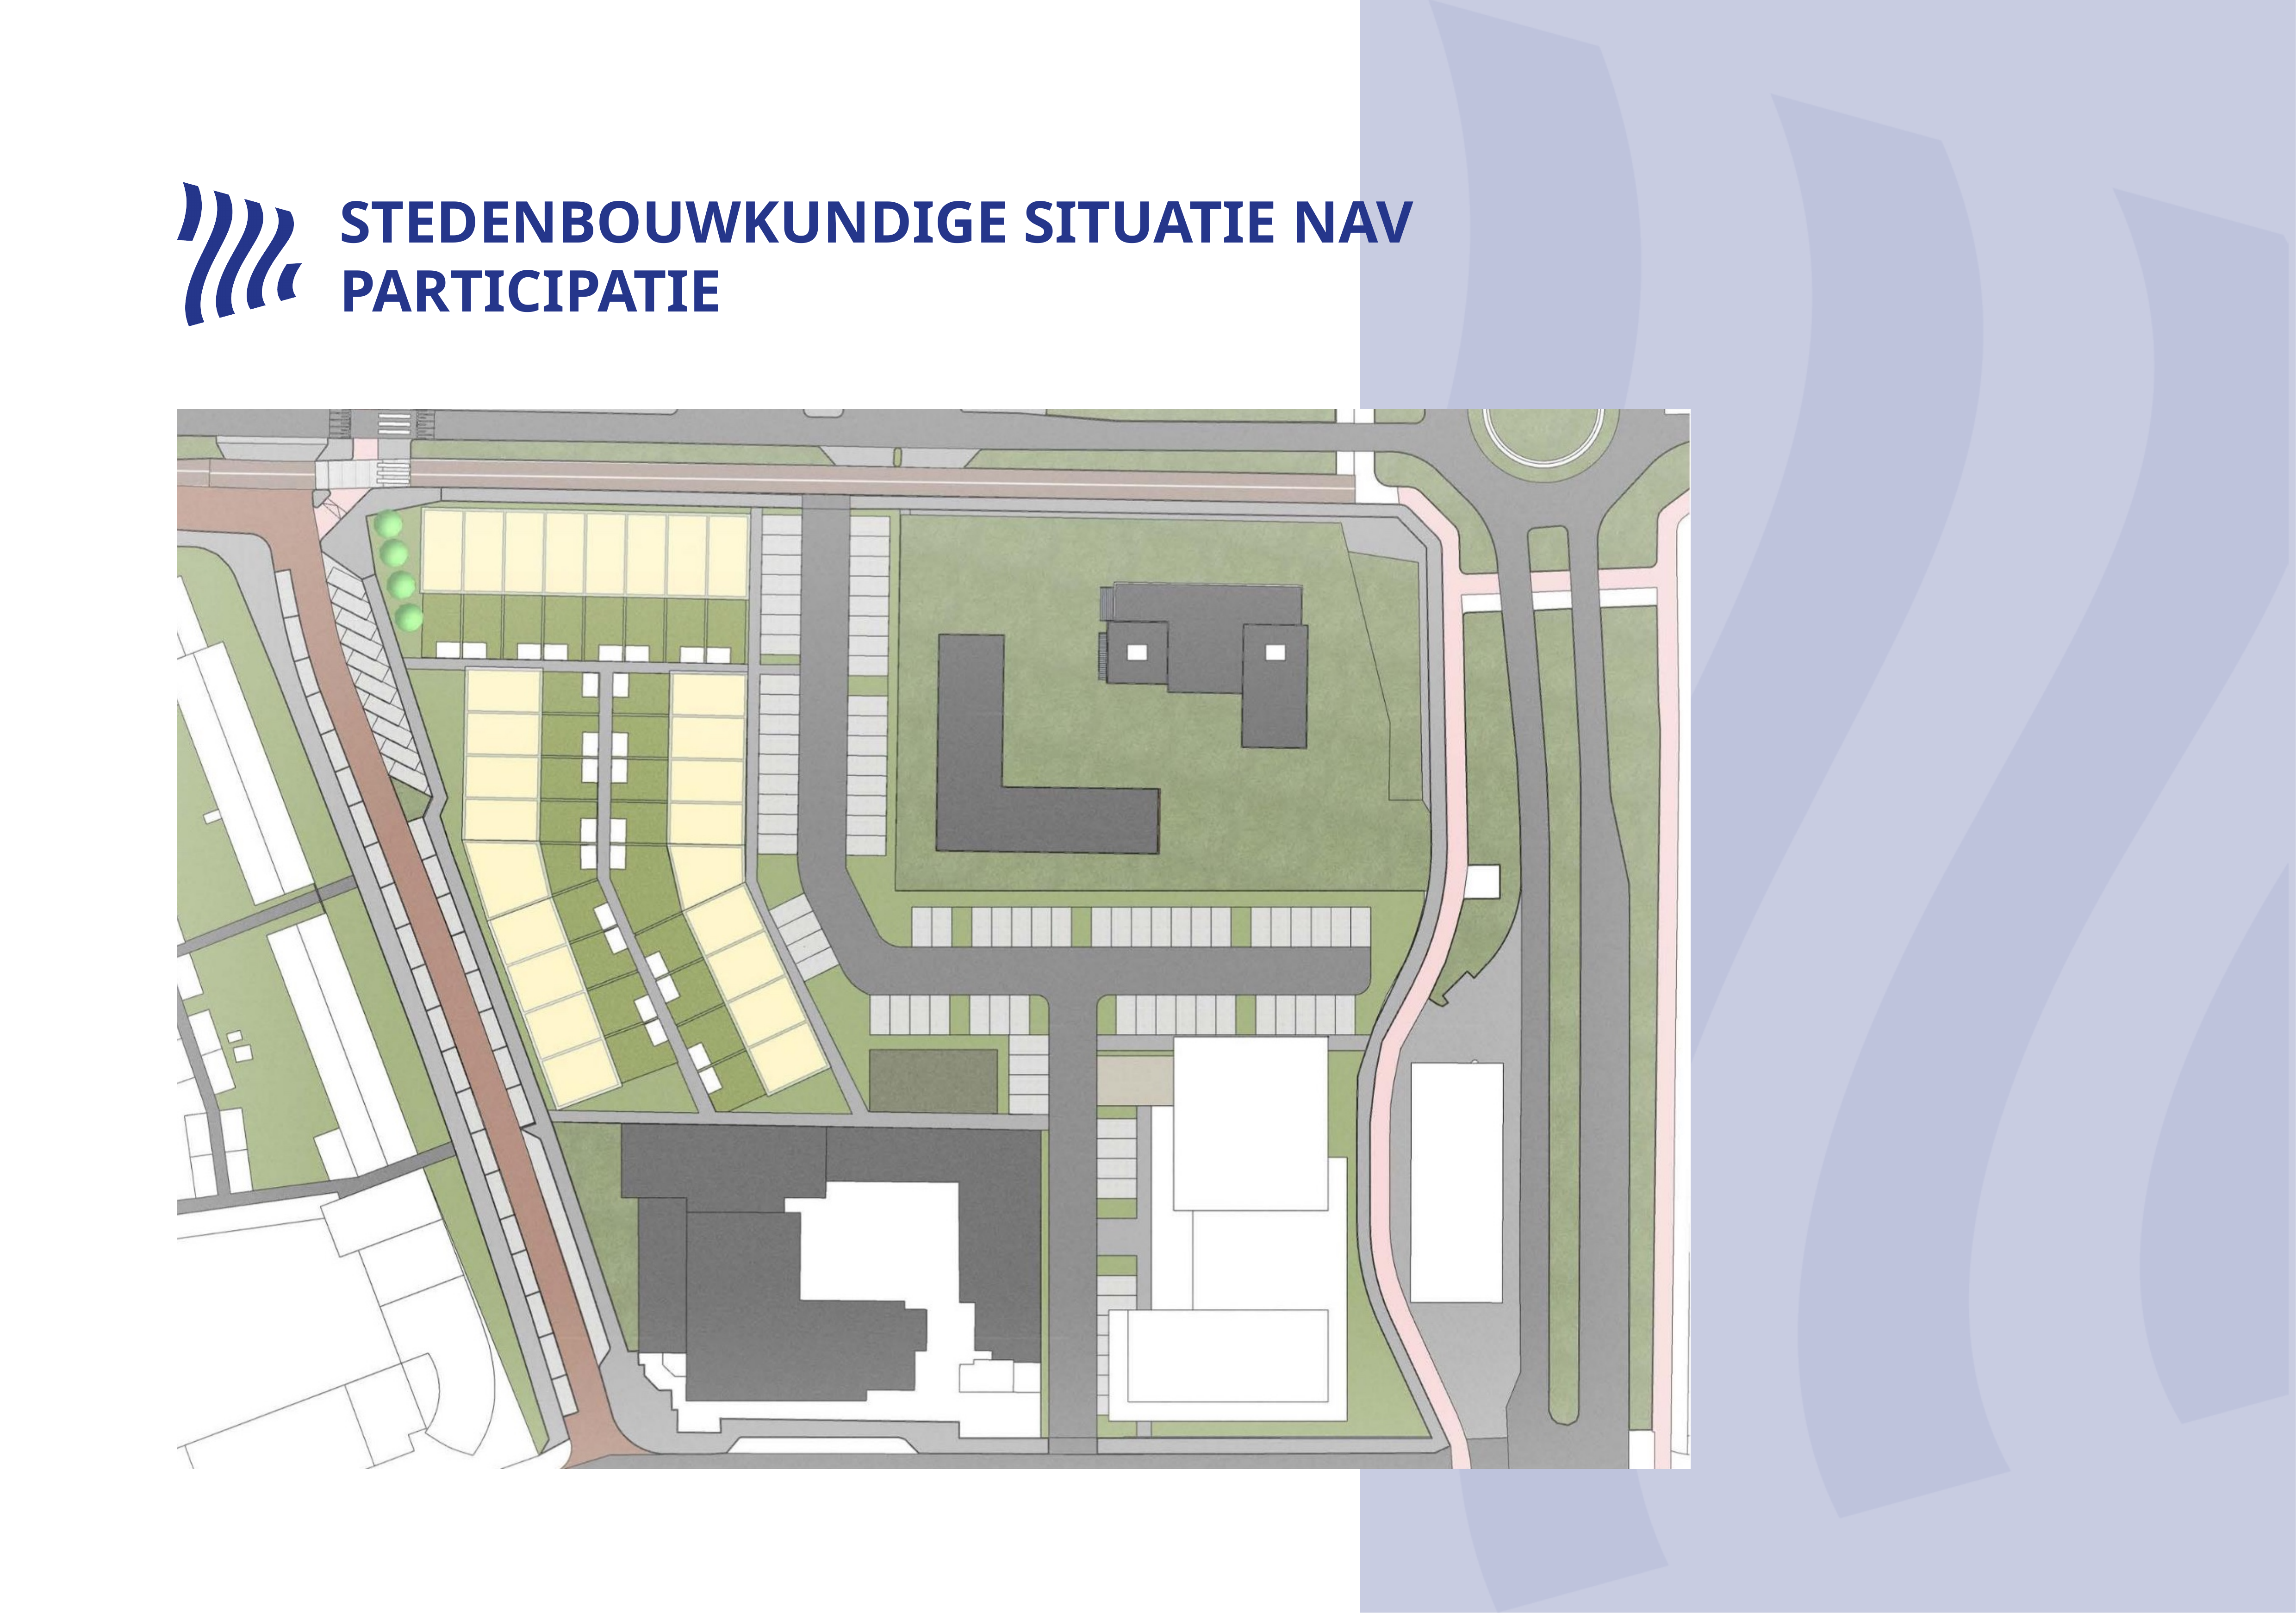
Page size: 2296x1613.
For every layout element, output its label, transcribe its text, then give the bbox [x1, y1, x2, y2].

text_box [1360, 327, 1363, 409]
picture [177, 181, 304, 326]
picture [177, 0, 2289, 1613]
text_box [1360, 0, 1363, 181]
text_box STEDENBOUWKUNDIGE SITUATIE NAV PARTICIPATIE [332, 181, 1363, 327]
text_box [2289, 0, 2296, 1613]
text_box [1360, 1469, 1363, 1613]
